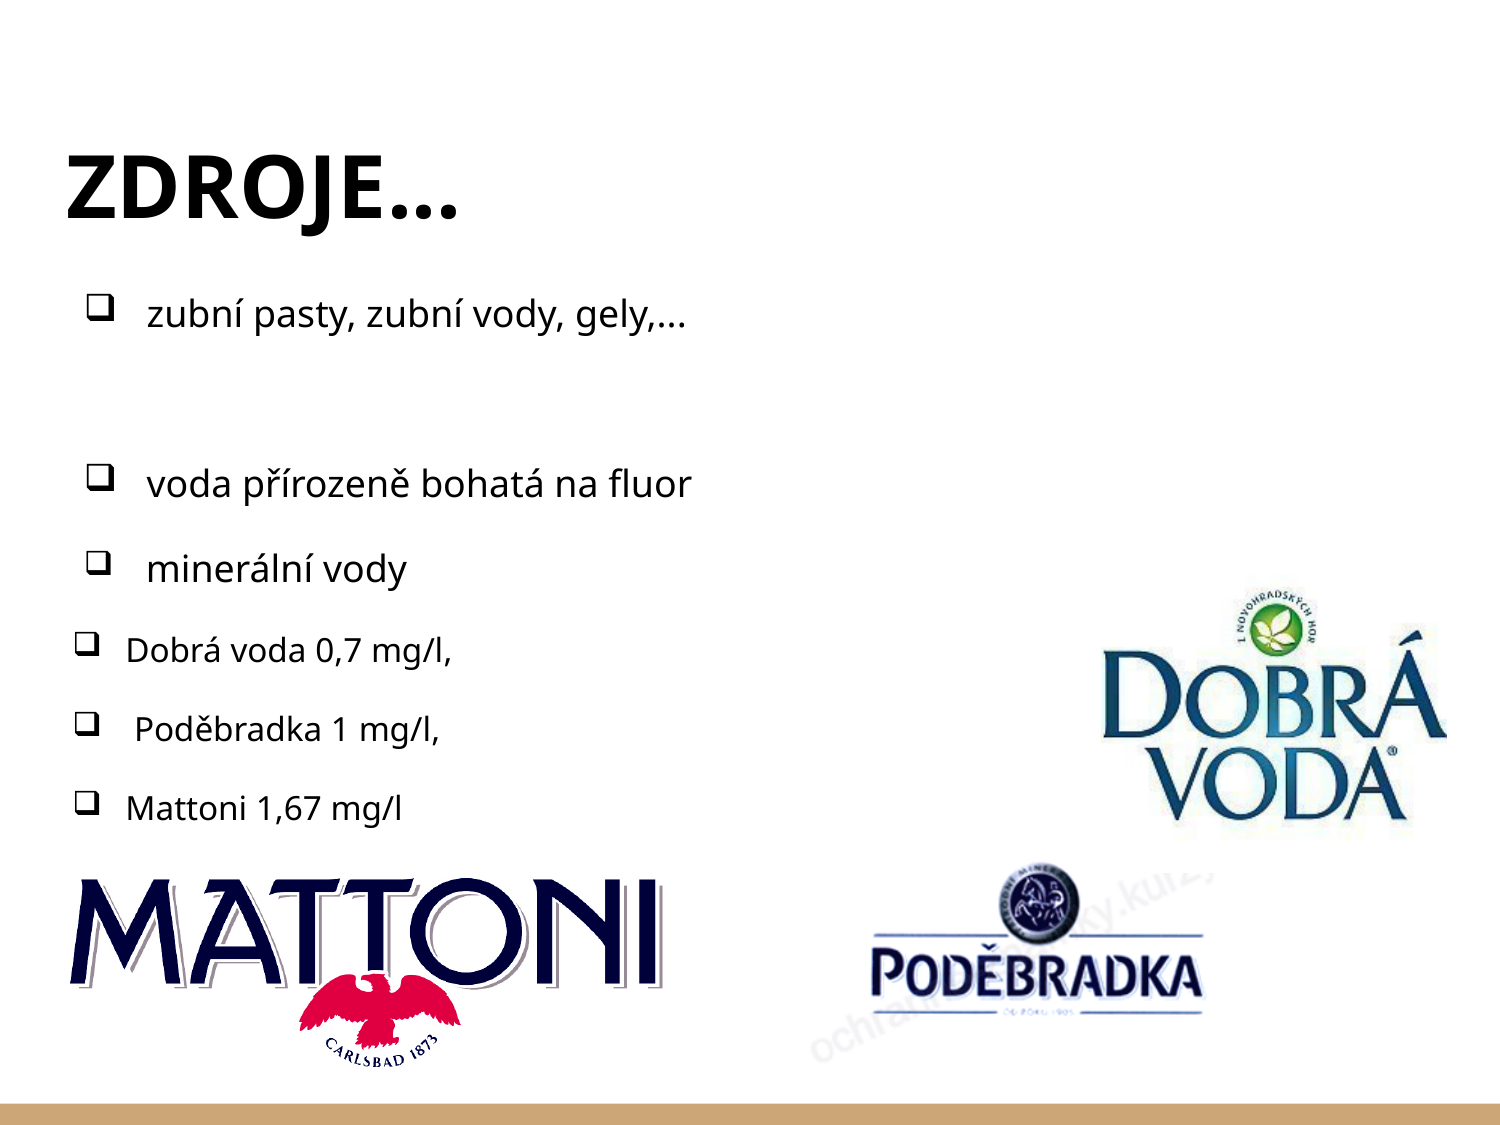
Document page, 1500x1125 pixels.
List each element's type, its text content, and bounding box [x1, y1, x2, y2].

title ZDROJE... [51, 69, 1449, 251]
picture [70, 878, 664, 1067]
picture [773, 527, 1447, 1074]
list zubní pasty, zubní vody, gely,... voda přírozeně bohatá na fluor minerální vody Dobrá voda 0,7 mg/l, Poděbradka 1 mg/l, Mattoni 1,67 mg/l [51, 267, 1449, 1002]
